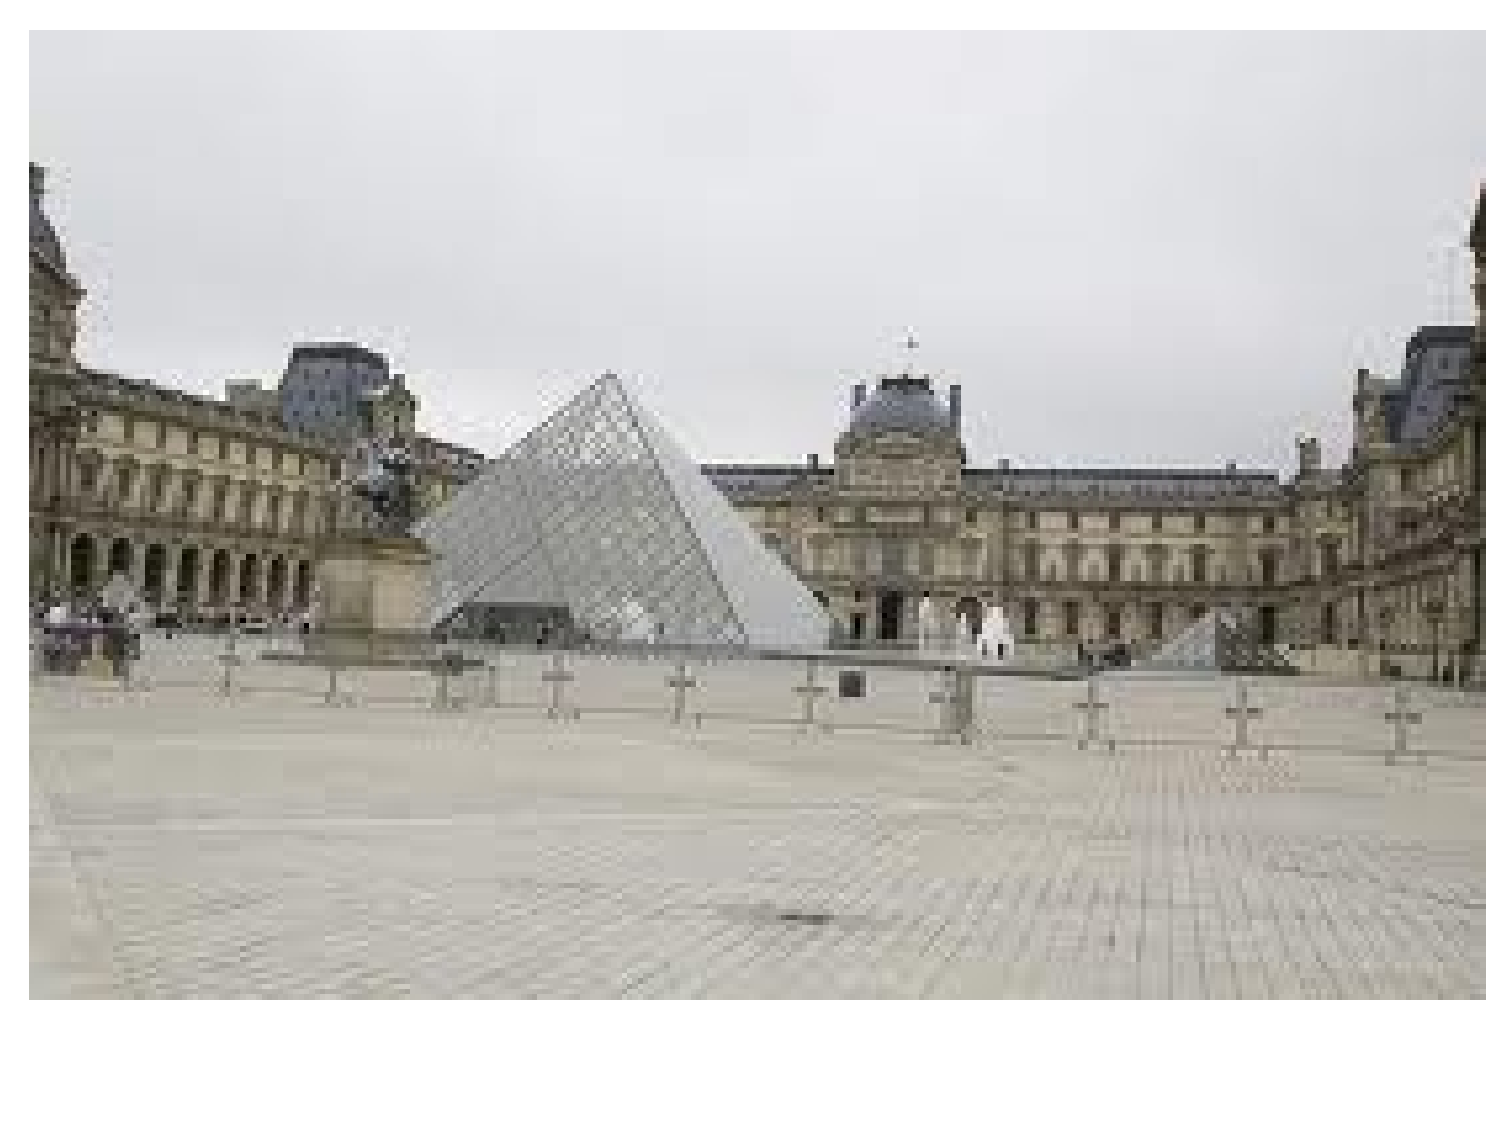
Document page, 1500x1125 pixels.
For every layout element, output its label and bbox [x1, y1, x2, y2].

picture [29, 30, 1486, 1000]
